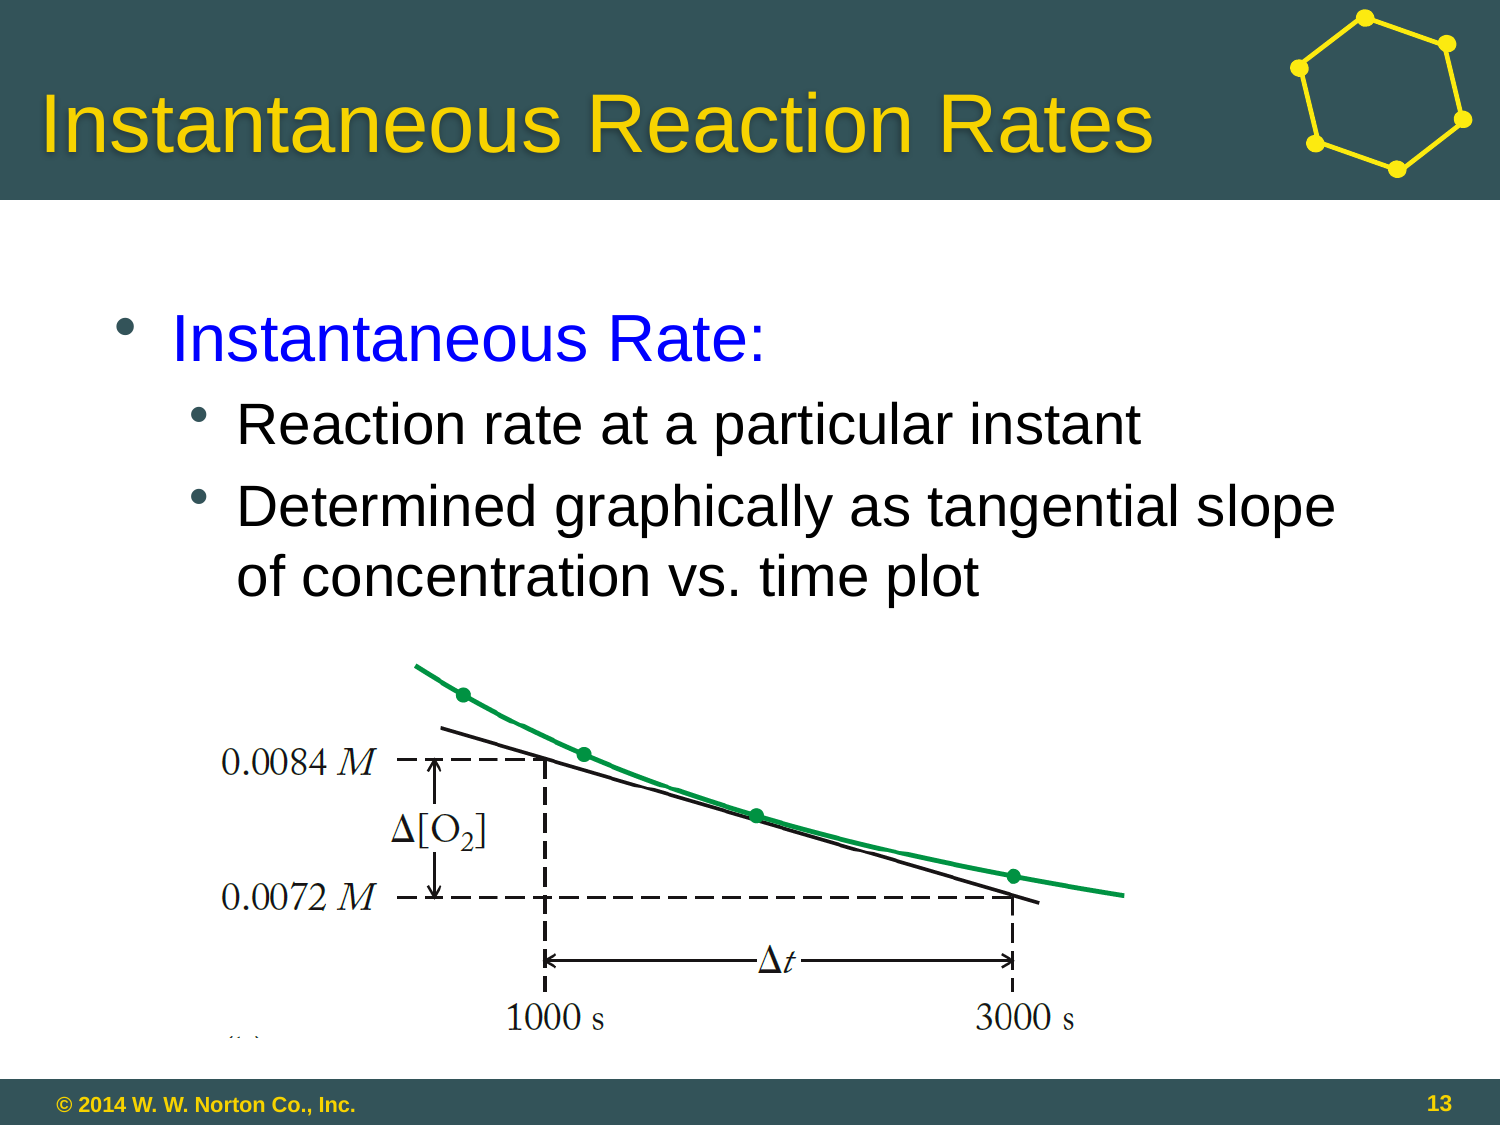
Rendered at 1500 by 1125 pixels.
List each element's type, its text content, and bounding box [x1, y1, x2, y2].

slide_number 13 [1408, 1085, 1468, 1120]
title Instantaneous Reaction Rates [24, 37, 1300, 200]
list Instantaneous Rate: Reaction rate at a particular instant Determined graphically as tangential slope of concentration vs. time plot [99, 287, 1388, 951]
picture [212, 660, 1126, 1038]
